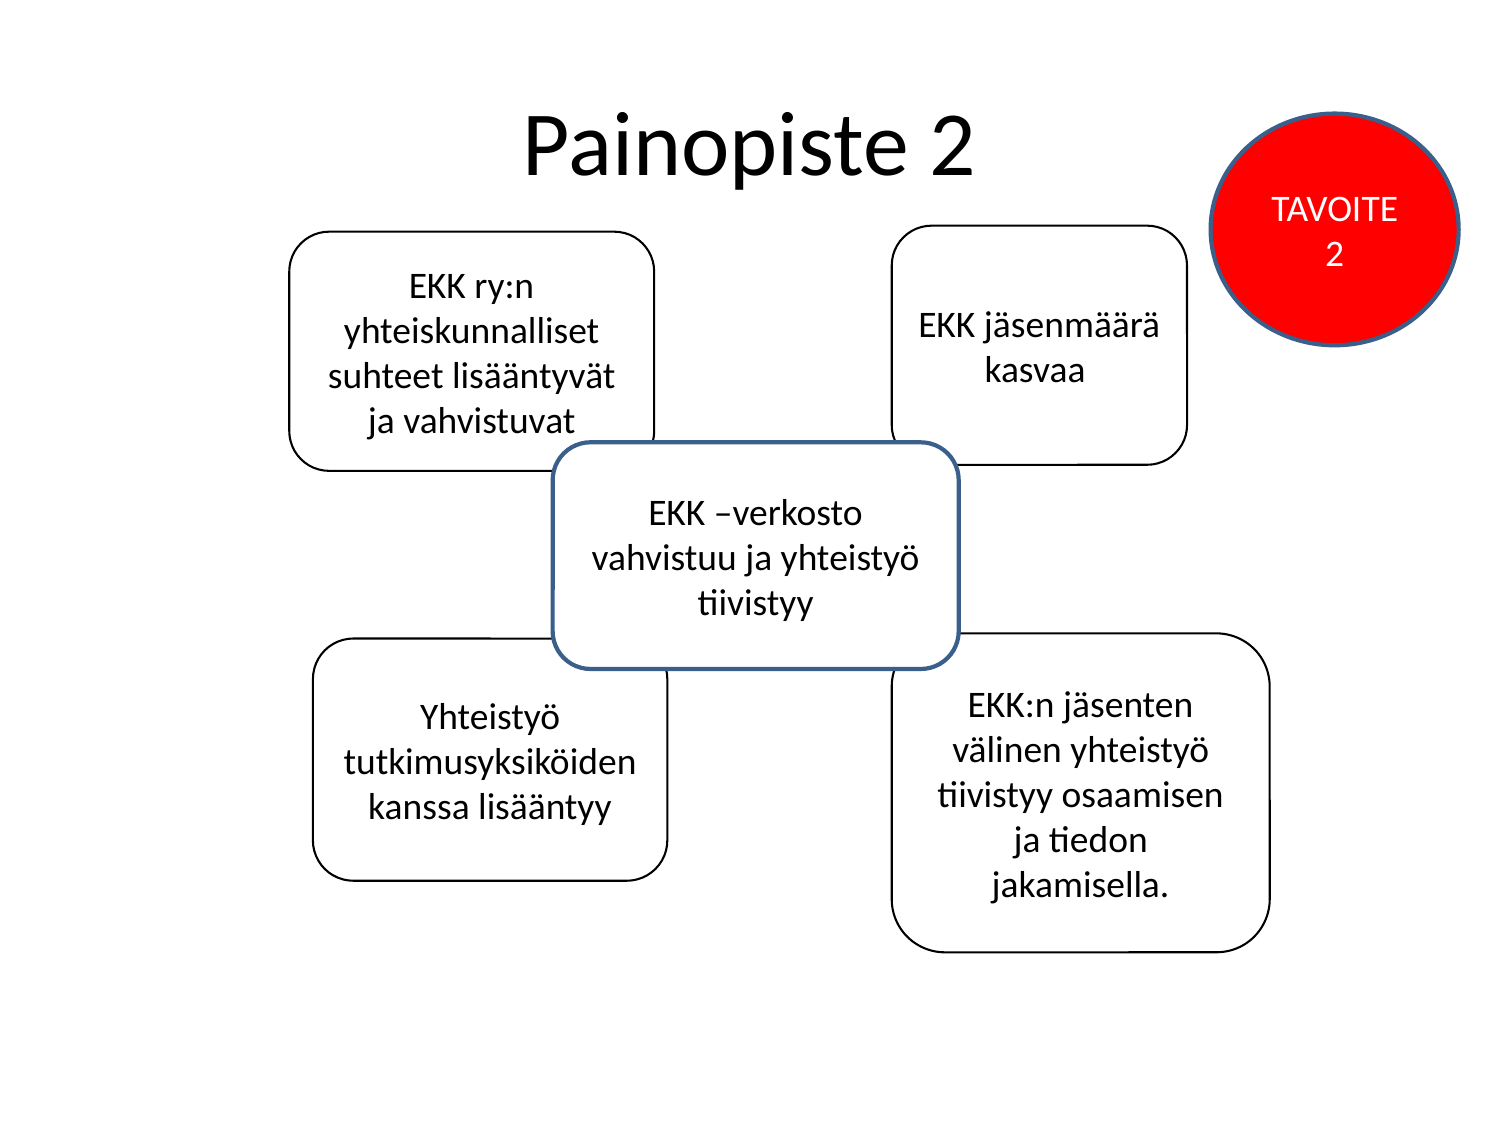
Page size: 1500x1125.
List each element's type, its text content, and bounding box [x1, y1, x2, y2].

text_box EKK ry:n yhteiskunnalliset suhteet lisääntyvät ja vahvistuvat [287, 233, 657, 473]
text_box EKK –verkosto vahvistuu ja yhteistyö tiivistyy [550, 440, 961, 672]
text_box TAVOITE 2 [1208, 111, 1461, 348]
text_box EKK:n jäsenten välinen yhteistyö tiivistyy osaamisen ja tiedon jakamisella. [889, 631, 1272, 955]
text_box Yhteistyö tutkimusyksiköiden kanssa lisääntyy [310, 636, 670, 883]
title Painopiste 2 [75, 45, 1425, 233]
text_box EKK jäsenmäärä kasvaa [889, 233, 1190, 467]
